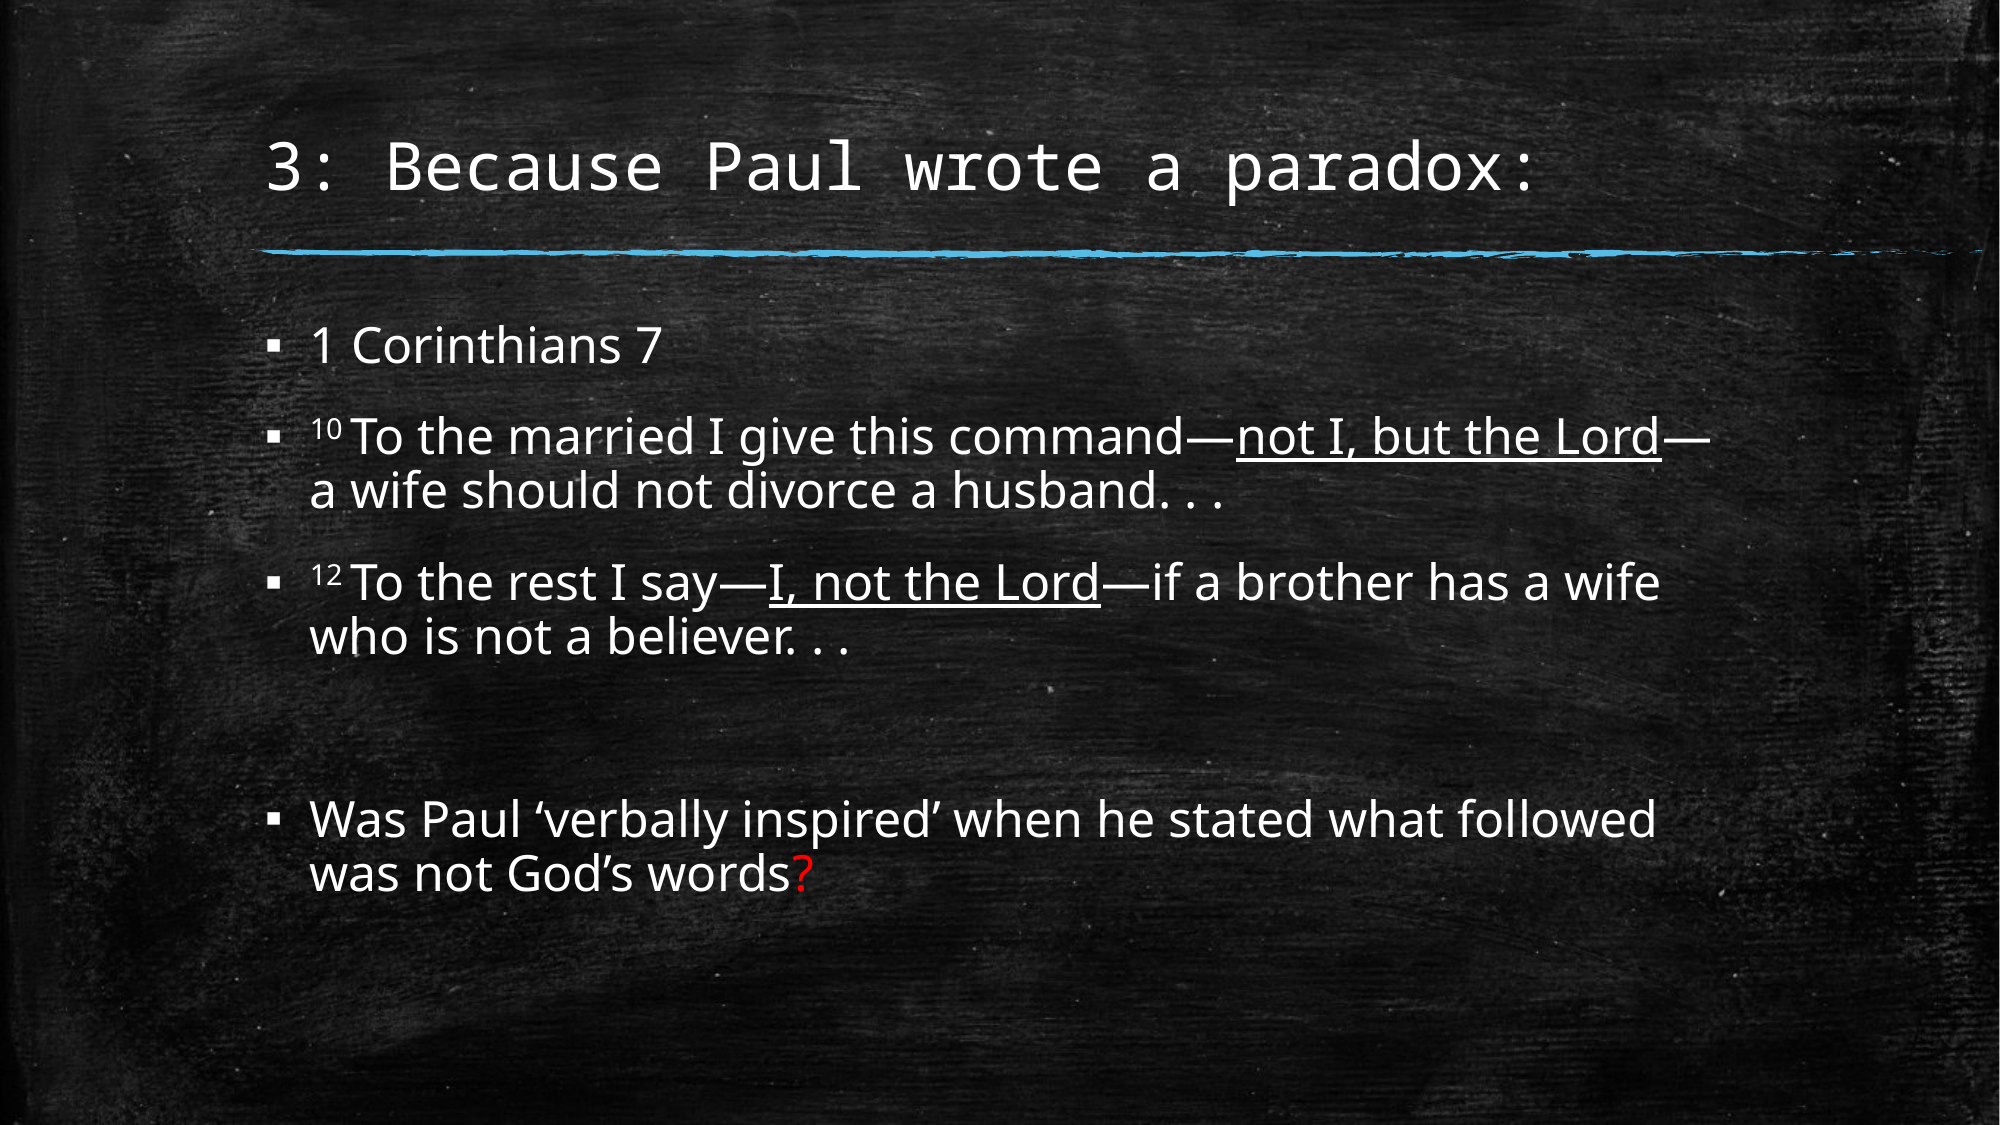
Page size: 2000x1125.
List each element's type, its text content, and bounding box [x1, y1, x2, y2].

list 1 Corinthians 7 10 To the married I give this command—not I, but the Lord—a wife should not divorce a husband. . . 12 To the rest I say—I, not the Lord—if a brother has a wife who is not a believer. . . Was Paul ‘verbally inspired’ when he stated what followed was not God’s words? [249, 312, 1750, 1013]
title 3: Because Paul wrote a paradox: [249, 45, 1750, 213]
